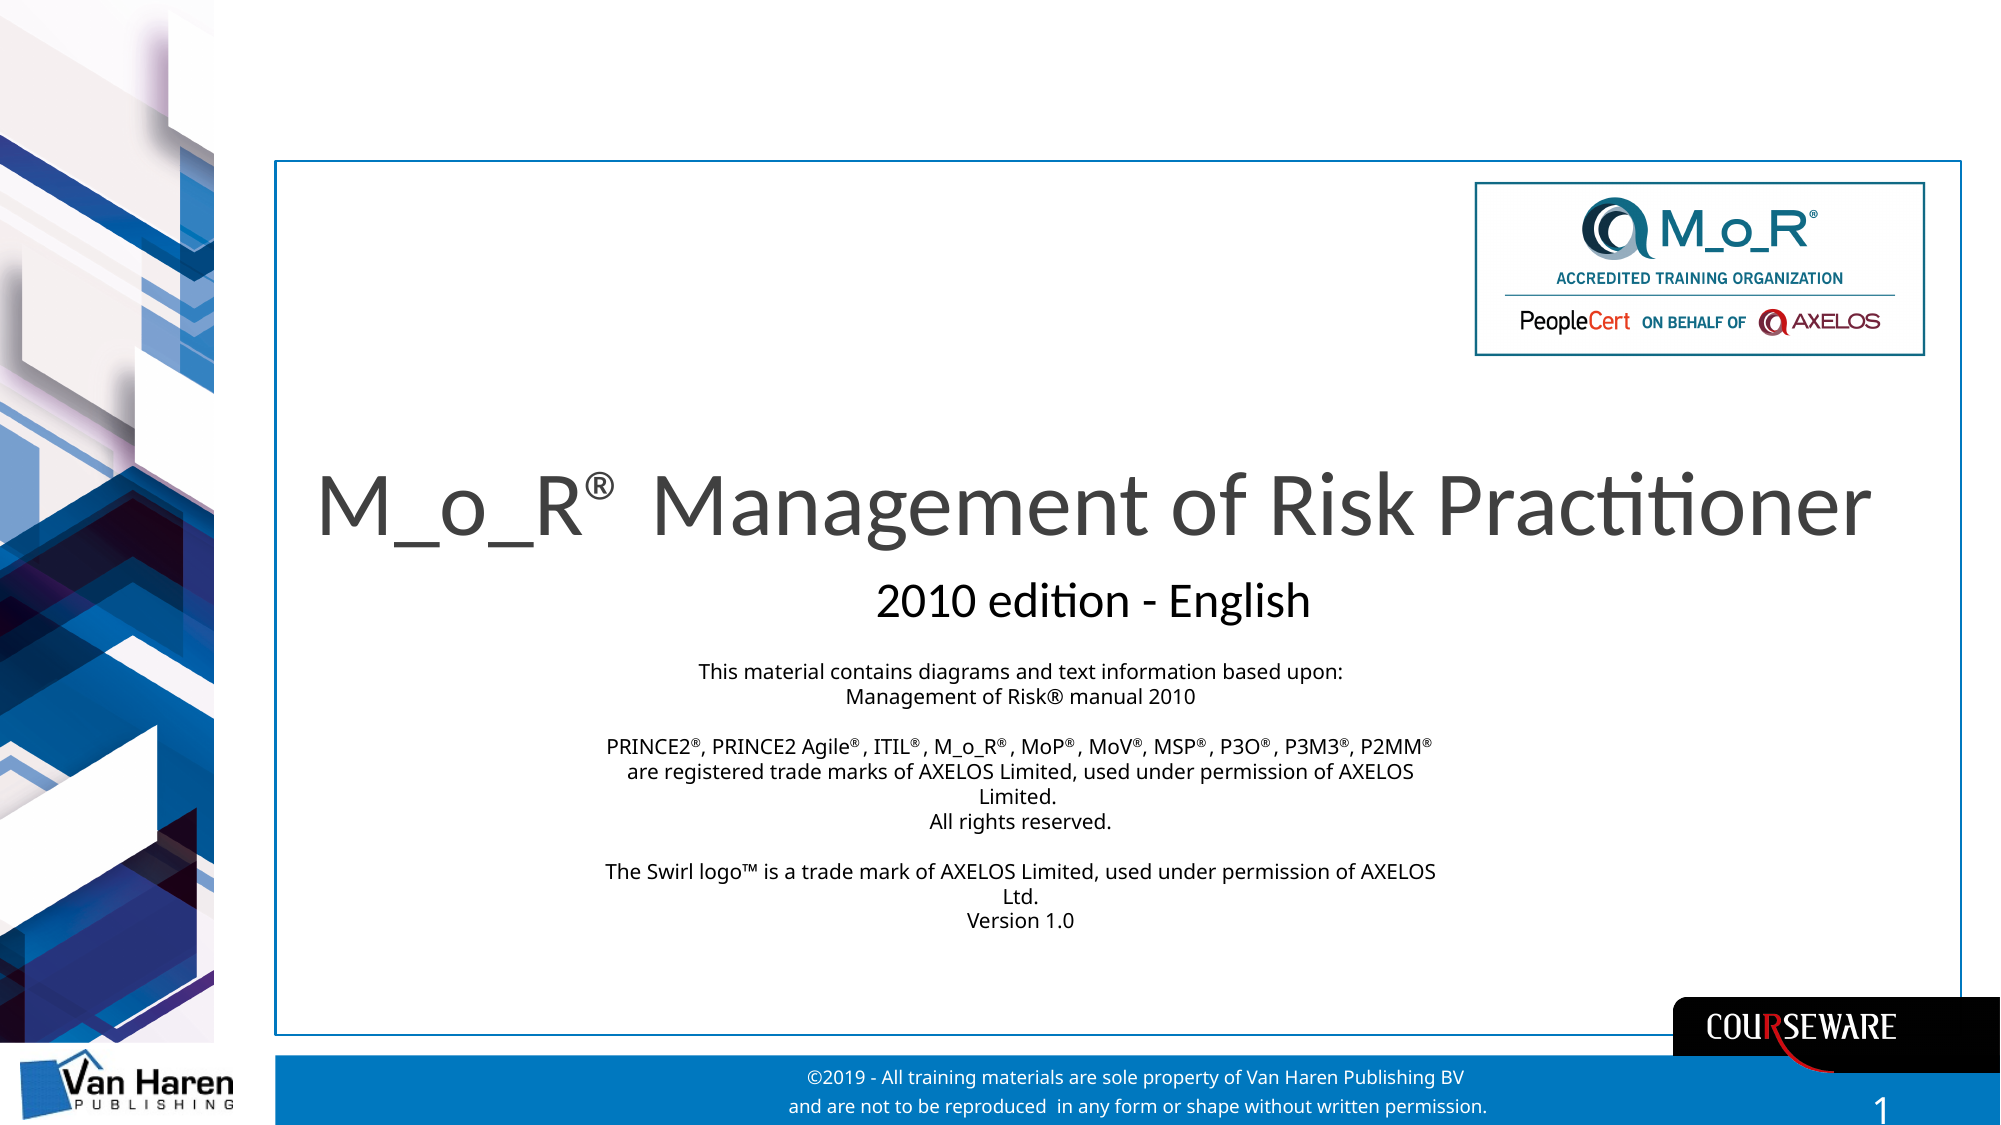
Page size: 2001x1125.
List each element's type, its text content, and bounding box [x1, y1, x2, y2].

picture [20, 1049, 233, 1120]
picture [1673, 997, 2000, 1073]
picture [1472, 180, 1928, 358]
subtitle 2010 edition - English [155, 560, 1845, 647]
title M_o_R® Management of Risk Practitioner [274, 381, 1917, 624]
picture [0, 0, 214, 1043]
text_box This material contains diagrams and text information based upon: Management of Risk® manual 2010 PRINCE2®, PRINCE2 Agile® , ITIL® , M_o_R® , MoP® , MoV®, MSP® , P3O® , P3M3®, P2MM® are registered trade marks of AXELOS Limited, used under permission of AXELOS Limited. All rights reserved. The Swirl logo™ is a trade mark of AXELOS Limited, used under permission of AXELOS Ltd. Version 1.0 [574, 650, 1467, 966]
